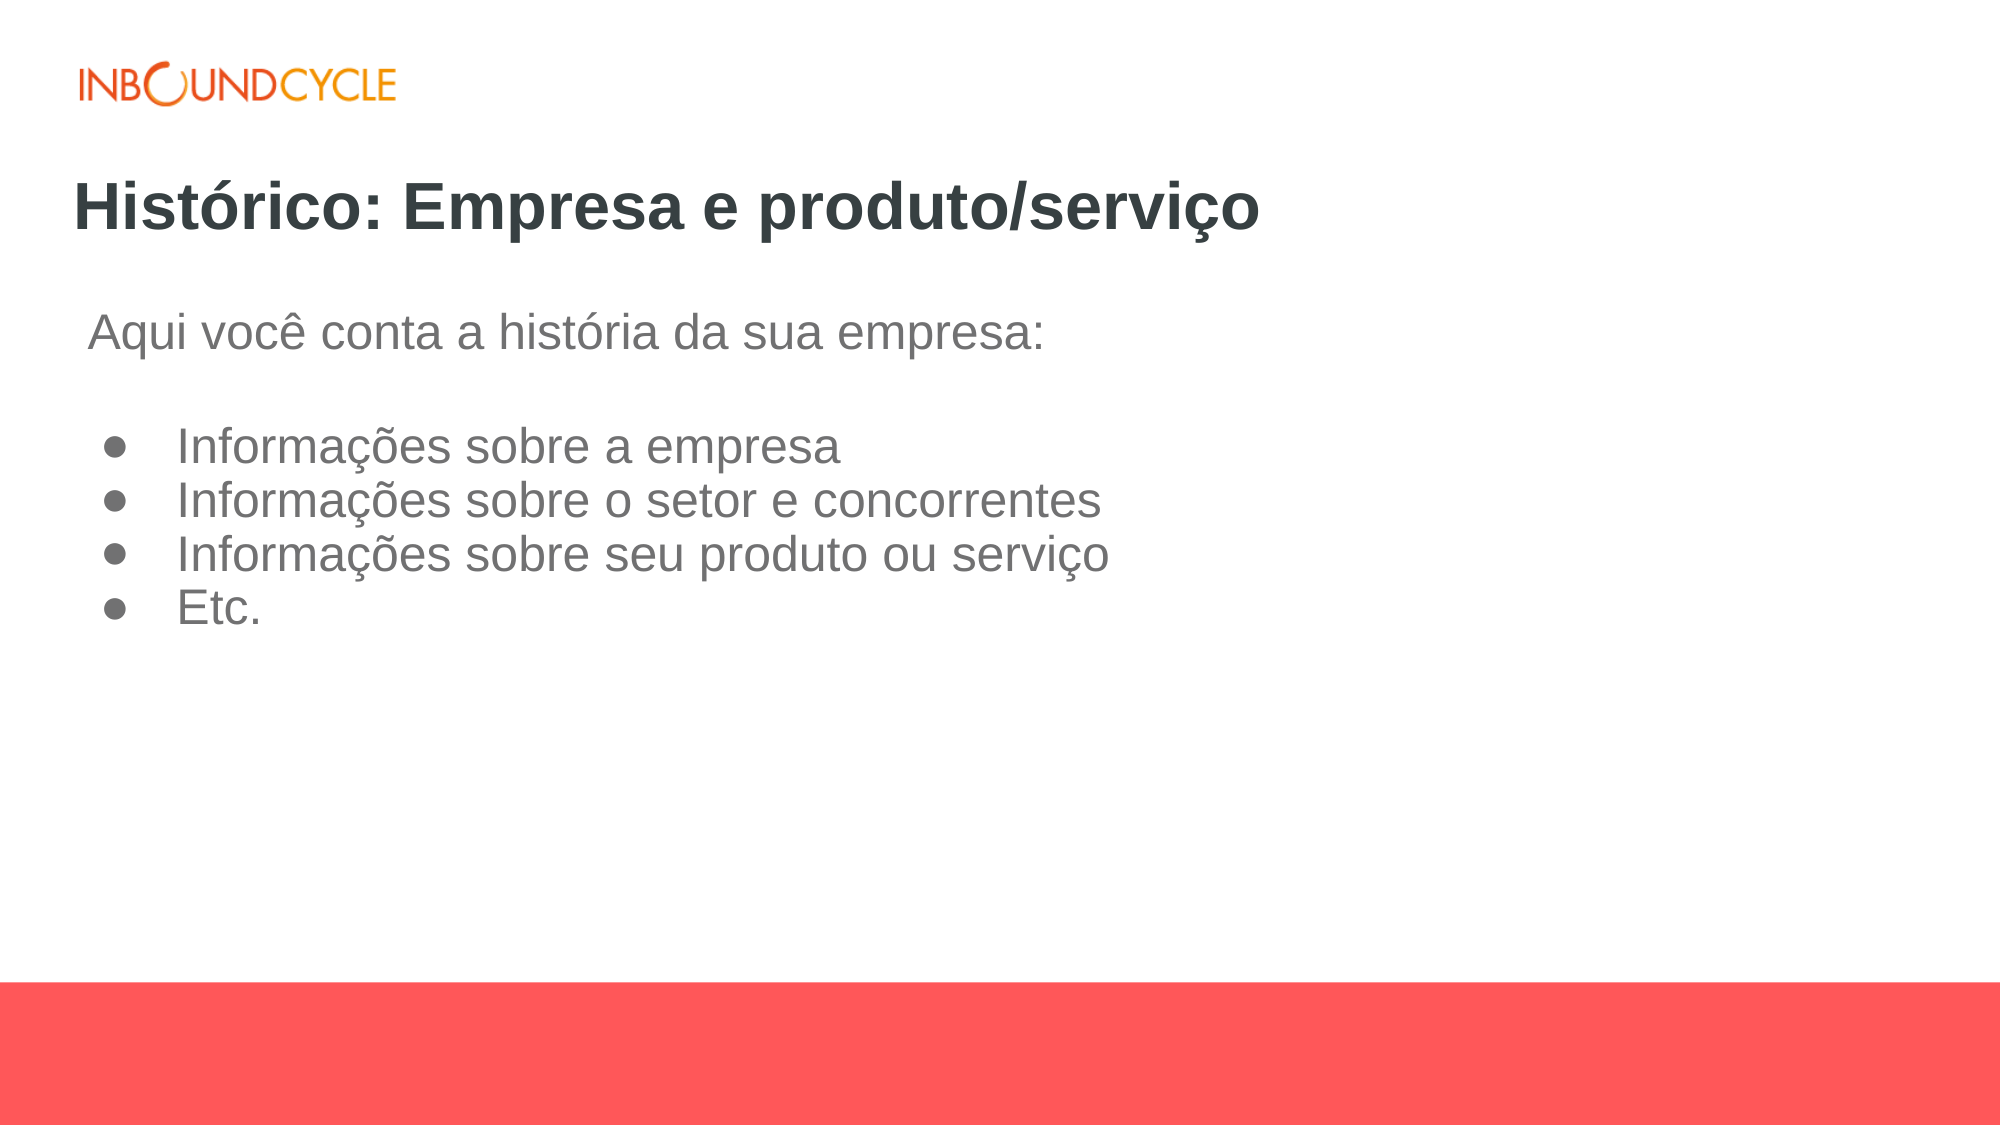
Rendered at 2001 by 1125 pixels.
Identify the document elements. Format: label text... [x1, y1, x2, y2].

text_box Histórico: Empresa e produto/serviço [58, 155, 1574, 251]
picture [72, 49, 407, 117]
subtitle Aqui você conta a história da sua empresa: Informações sobre a empresa Informações sobre o setor e concorrentes Informações sobre seu produto ou serviço Etc. [72, 290, 1932, 922]
text_box [0, 982, 2000, 1125]
